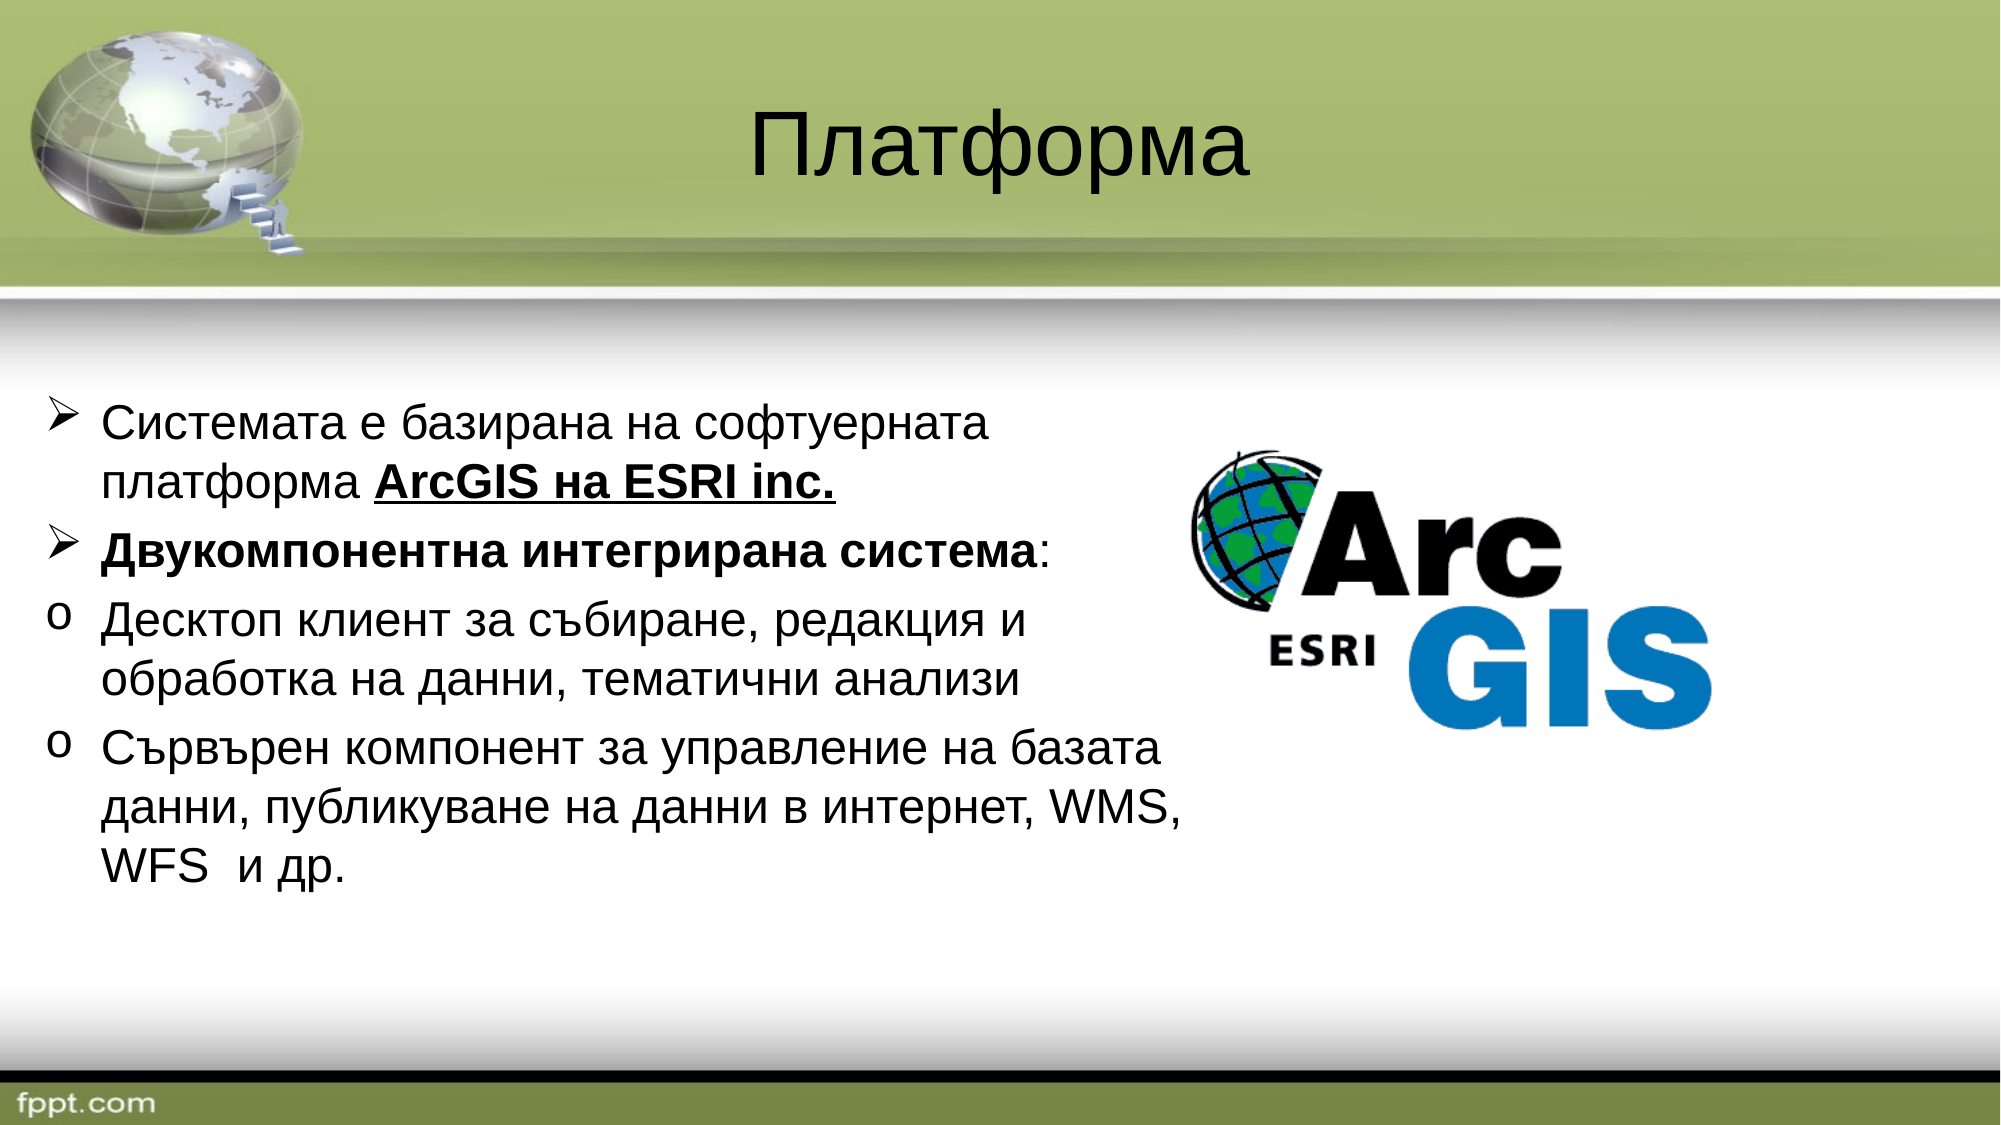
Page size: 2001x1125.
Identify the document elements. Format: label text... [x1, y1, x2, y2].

picture [0, 0, 2001, 1125]
list Системата е базирана на софтуерната платформа ArcGIS на ESRI inc. Двукомпонентна интегрирана система: Десктоп клиент за събиране, редакция и обработка на данни, тематични анализи Сървърен компонент за управление на базата данни, публикуване на данни в интернет, WMS, WFS и др. [36, 382, 1225, 1006]
title Платформа [324, 44, 1676, 234]
